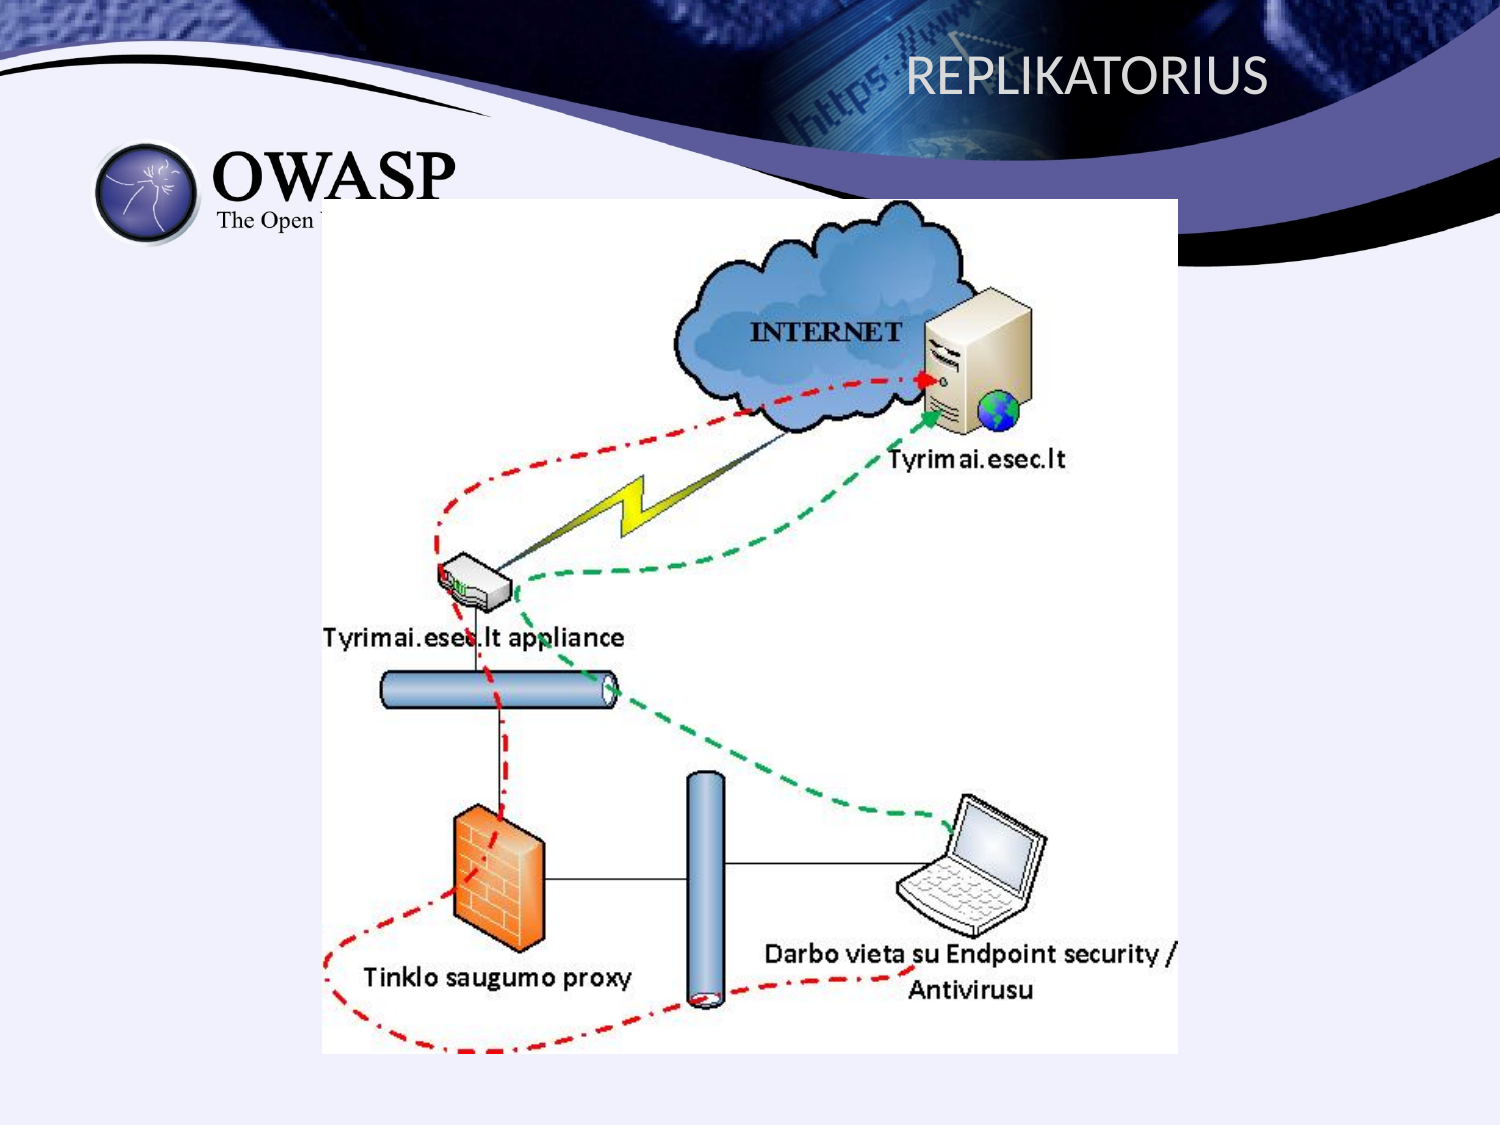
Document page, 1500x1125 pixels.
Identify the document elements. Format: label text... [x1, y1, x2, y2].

title REPLIKATORIUS [699, 12, 1475, 130]
picture [0, 0, 1500, 1125]
